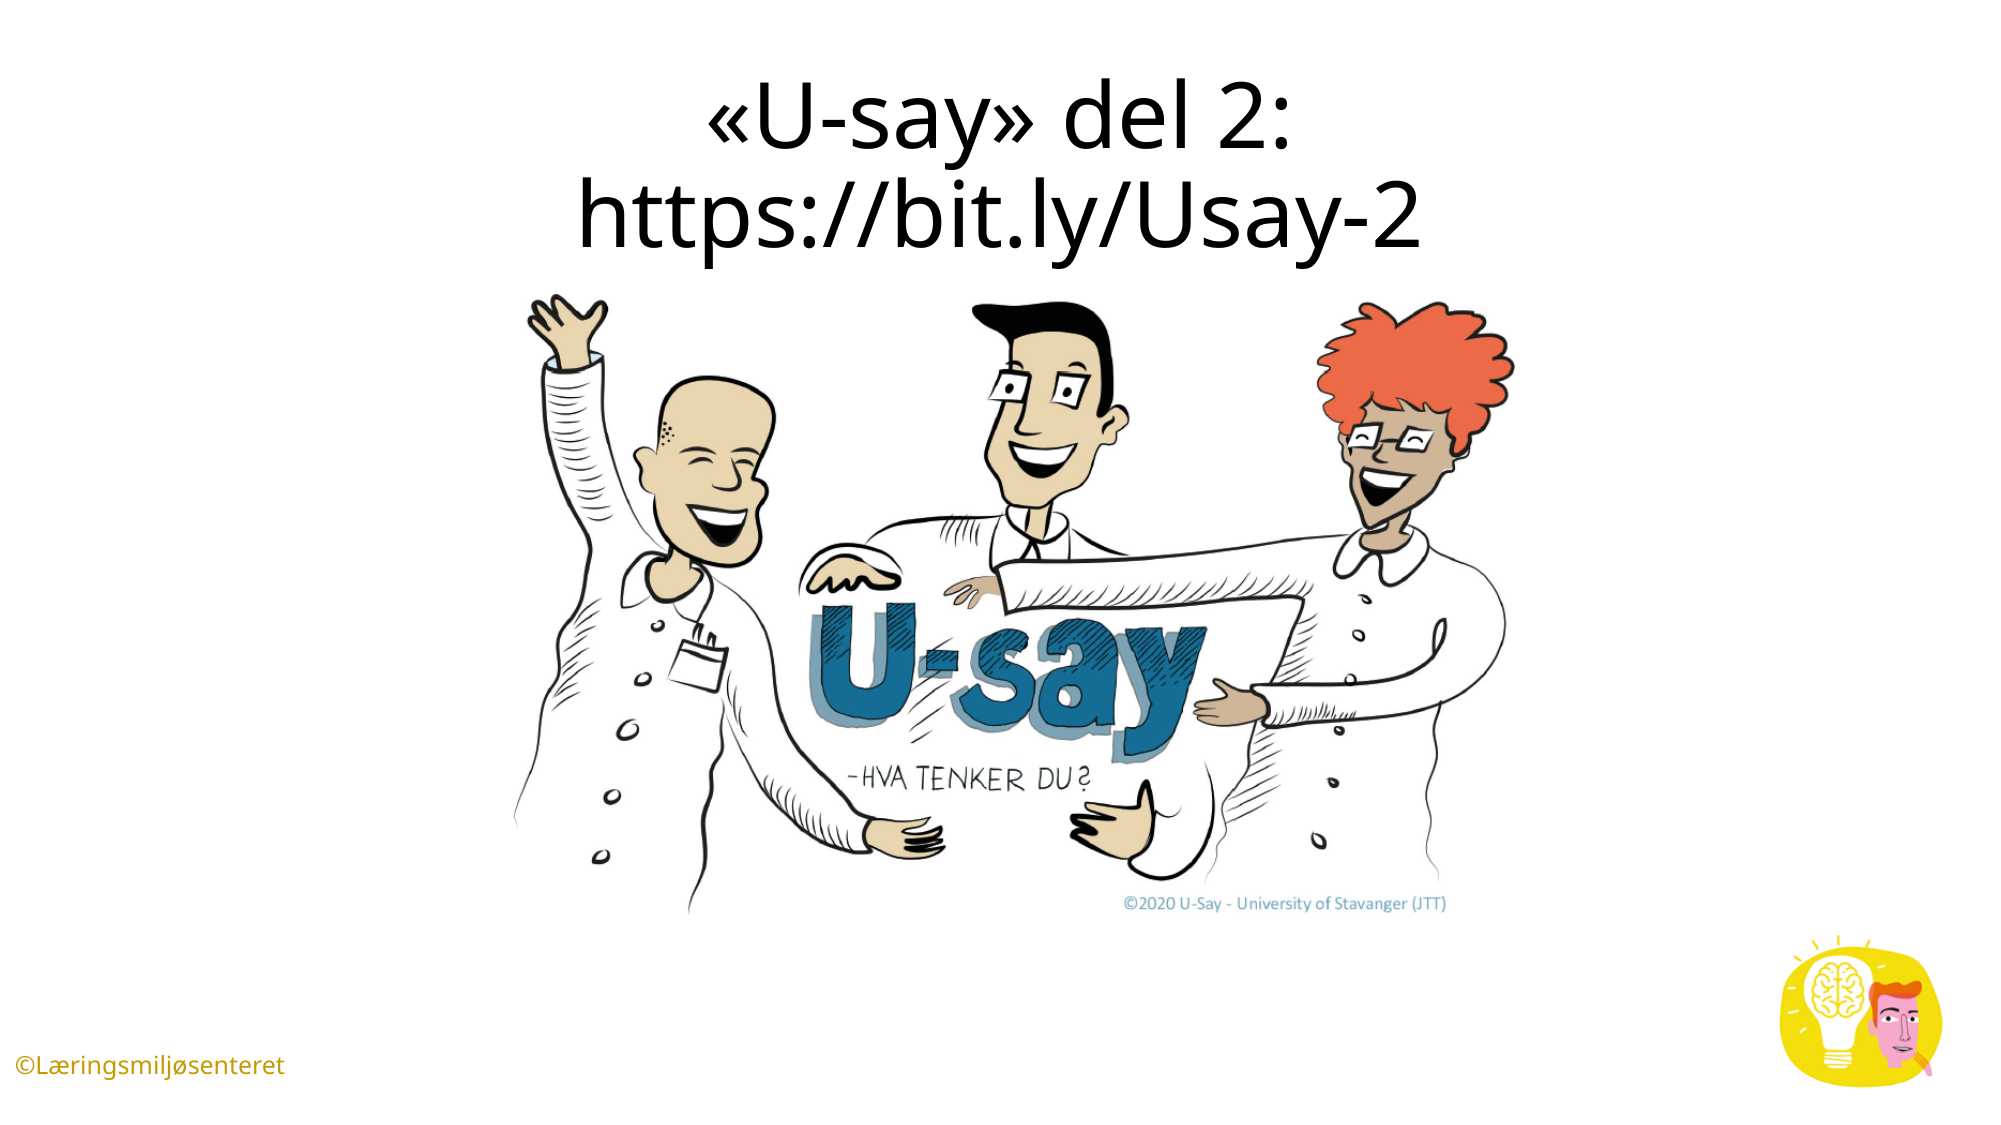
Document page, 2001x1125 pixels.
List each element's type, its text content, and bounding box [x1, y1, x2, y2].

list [425, 277, 1575, 936]
picture [1779, 935, 1945, 1089]
title «U-say» del 2: https://bit.ly/Usay-2 [137, 59, 1863, 278]
text_box ©Læringsmiljøsenteret [0, 1042, 560, 1088]
